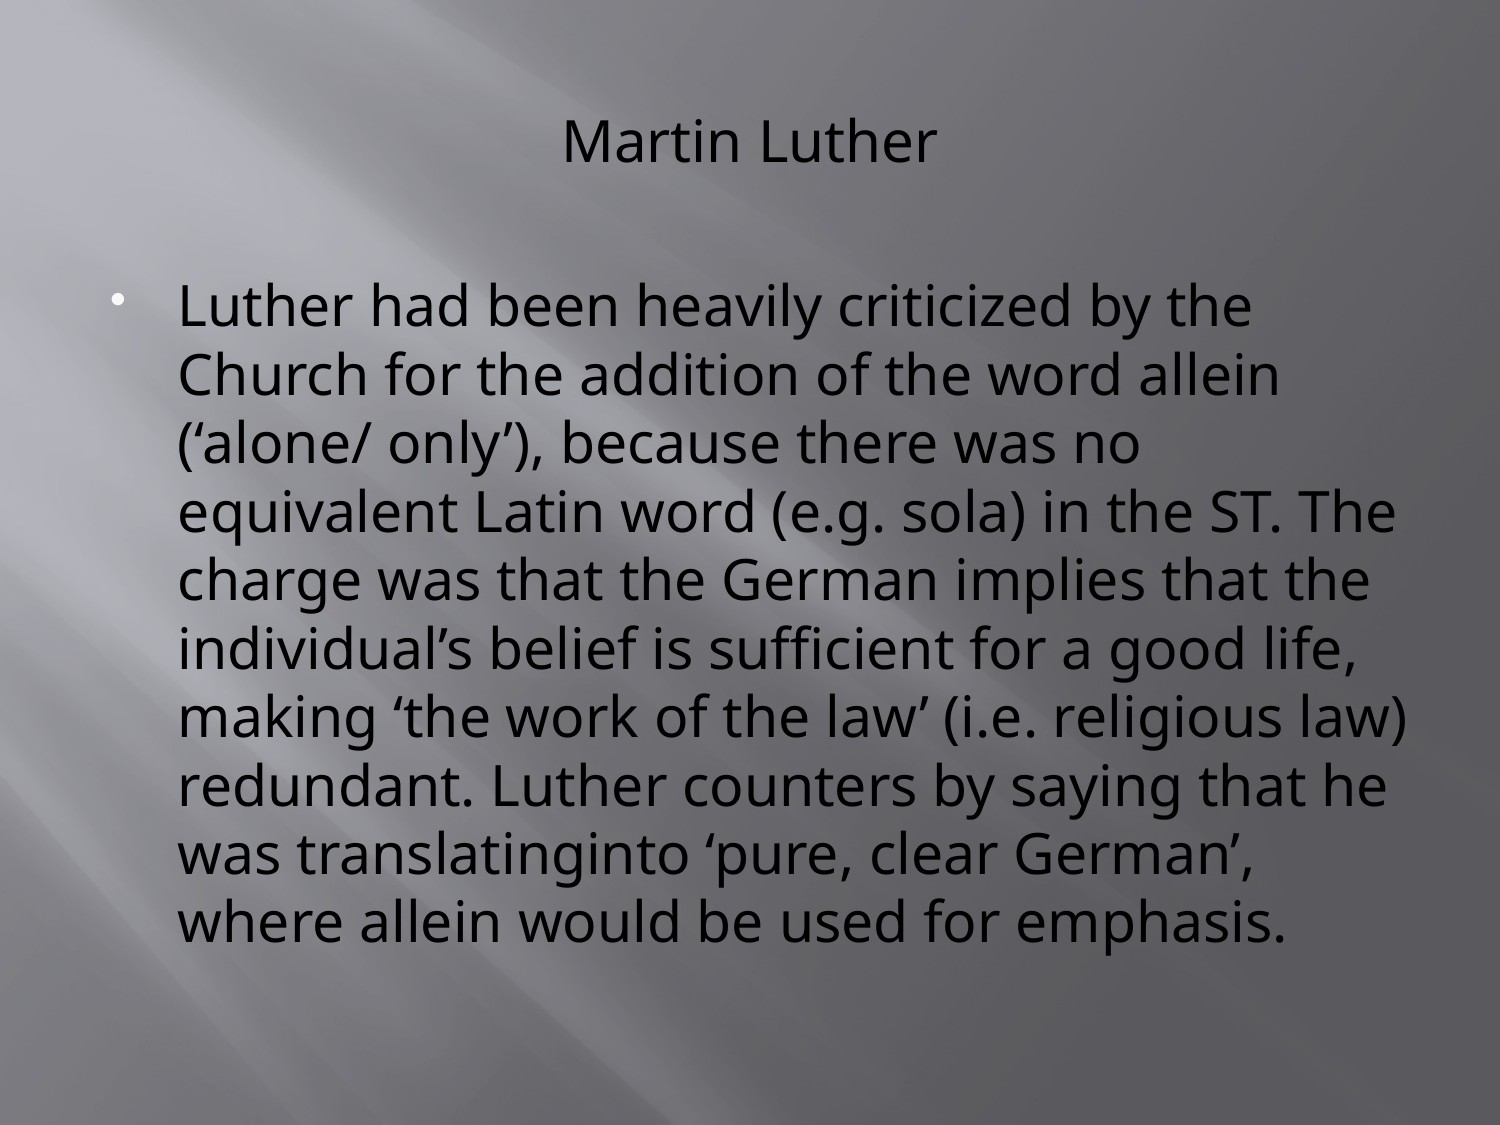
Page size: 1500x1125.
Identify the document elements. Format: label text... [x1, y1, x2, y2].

title Martin Luther [75, 45, 1425, 233]
list Luther had been heavily criticized by the Church for the addition of the word allein (‘alone/ only’), because there was no equivalent Latin word (e.g. sola) in the ST. The charge was that the German implies that the individual’s belief is sufficient for a good life, making ‘the work of the law’ (i.e. religious law) redundant. Luther counters by saying that he was translatinginto ‘pure, clear German’, where allein would be used for emphasis. [75, 262, 1425, 1035]
